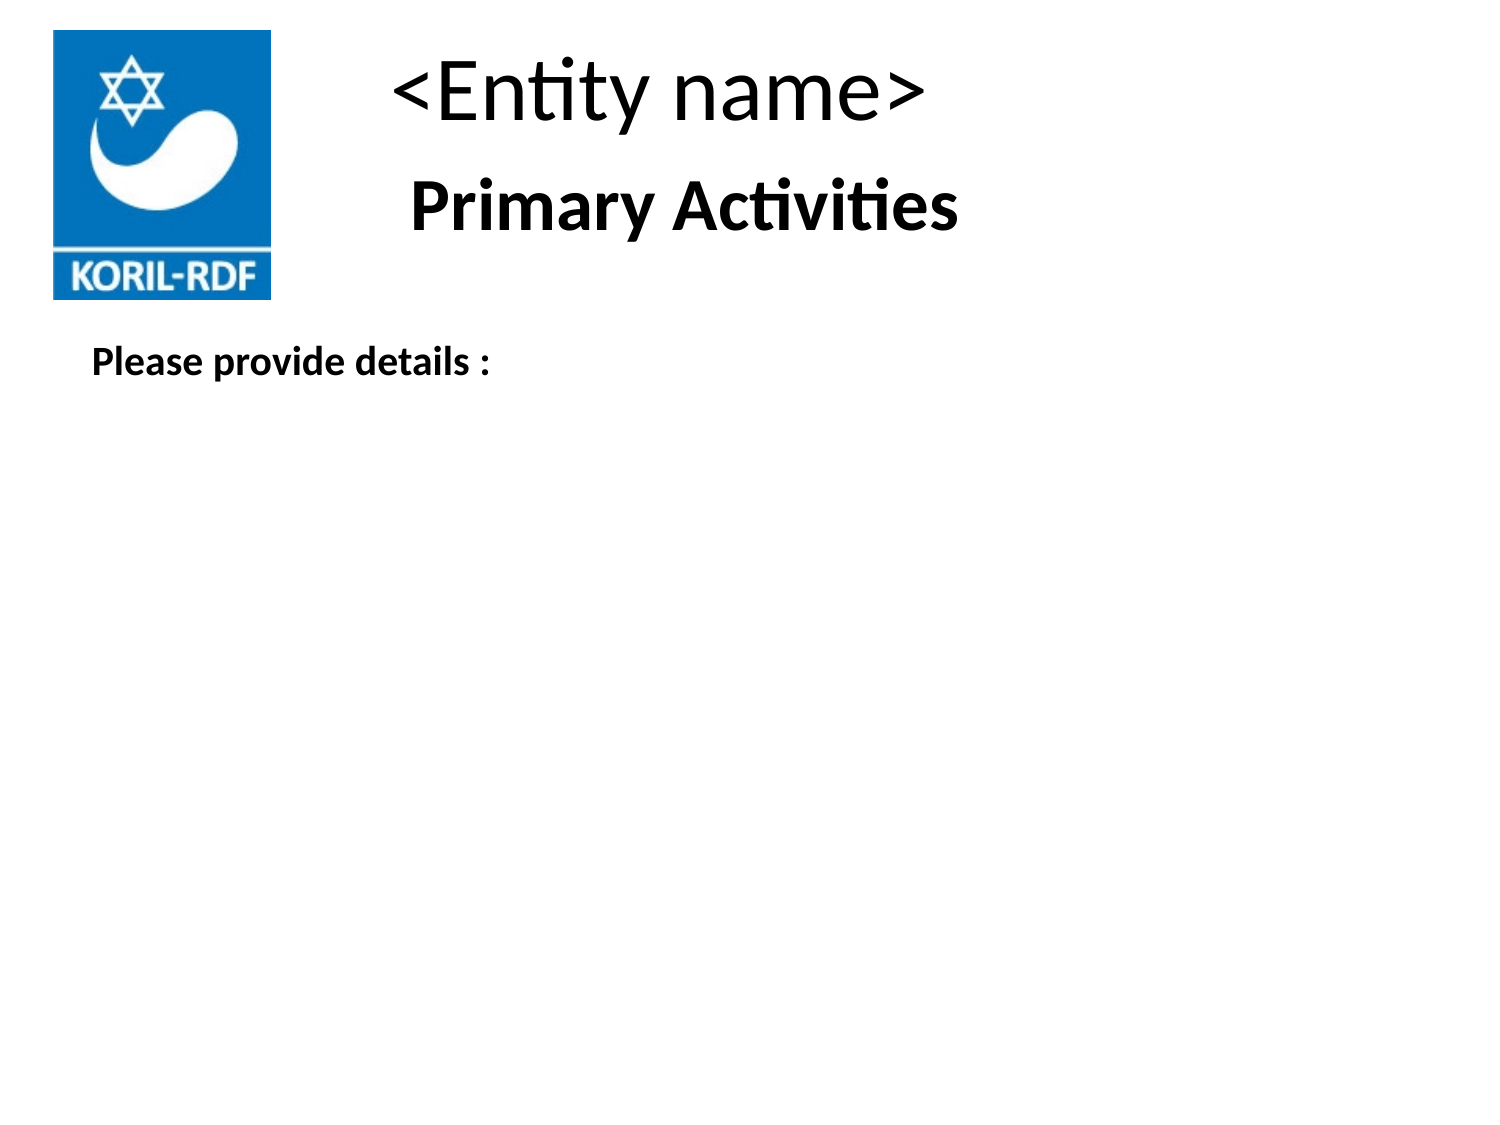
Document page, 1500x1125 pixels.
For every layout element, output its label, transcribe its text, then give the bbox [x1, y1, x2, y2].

picture [52, 30, 271, 300]
title <Entity name> Primary Activities [274, 44, 1426, 233]
list Please provide details : [76, 326, 1428, 875]
